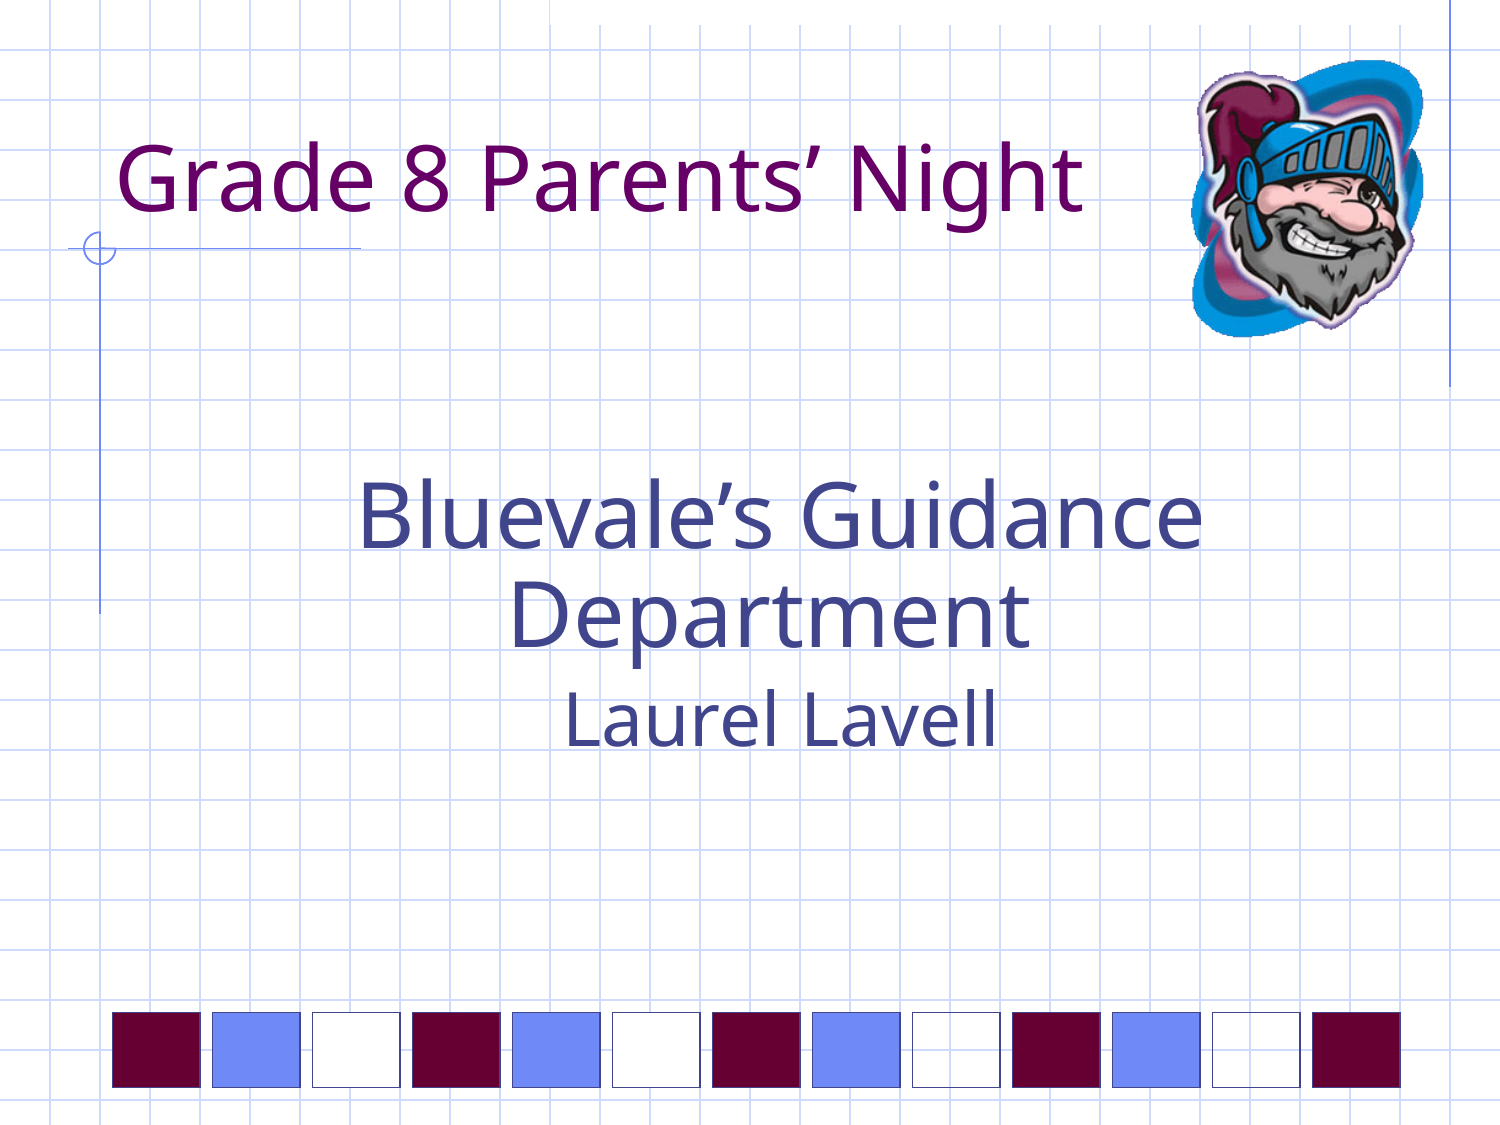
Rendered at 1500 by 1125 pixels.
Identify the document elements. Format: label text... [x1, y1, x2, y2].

picture [1175, 49, 1431, 345]
title Grade 8 Parents’ Night [99, 50, 1375, 238]
list Bluevale’s Guidance Department Laurel Lavell [99, 362, 1463, 1038]
